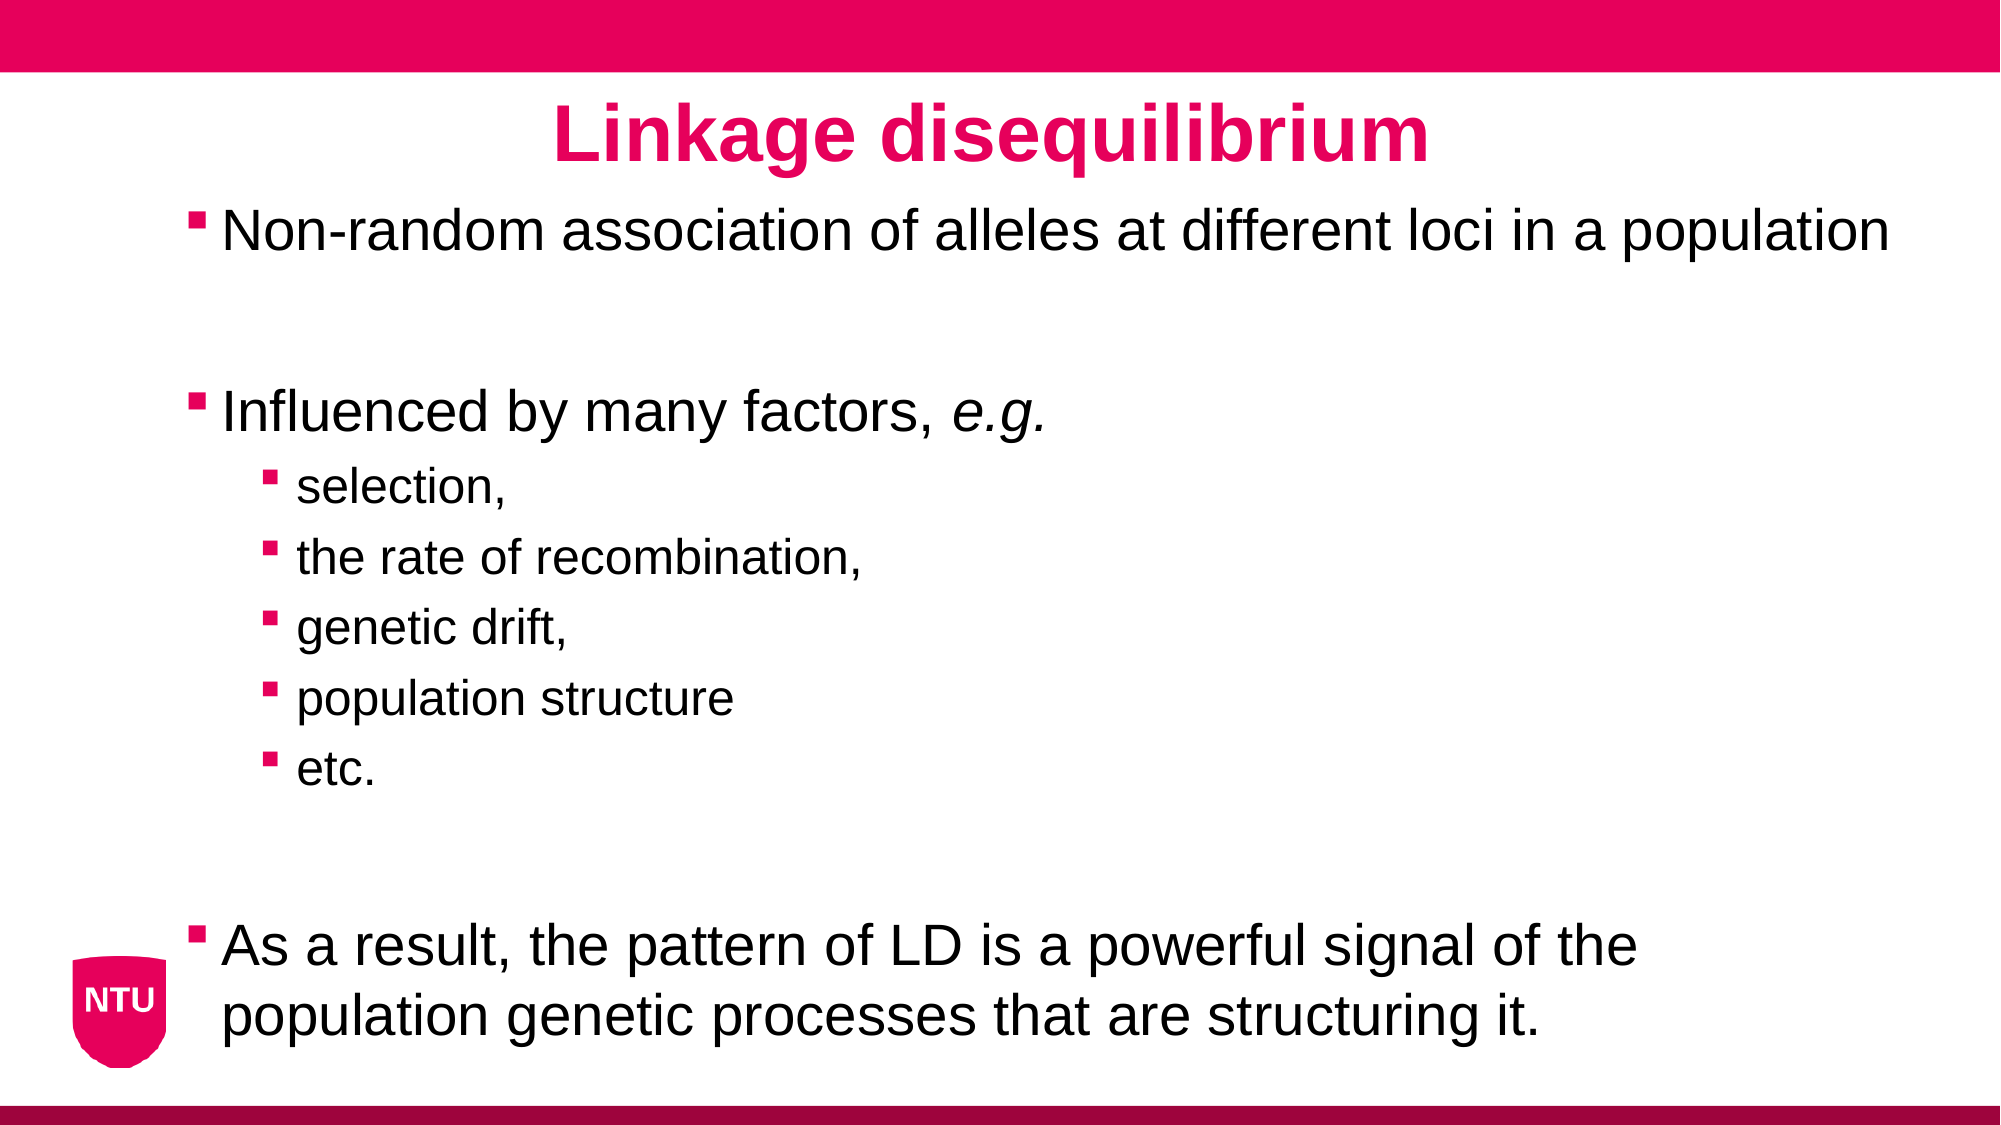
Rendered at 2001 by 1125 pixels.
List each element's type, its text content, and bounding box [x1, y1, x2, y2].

list Non-random association of alleles at different loci in a population Influenced by many factors, e.g. selection, the rate of recombination, genetic drift, population structure etc. As a result, the pattern of LD is a powerful signal of the population genetic processes that are structuring it. [183, 184, 1928, 1073]
text_box Linkage disequilibrium [72, 72, 1928, 185]
